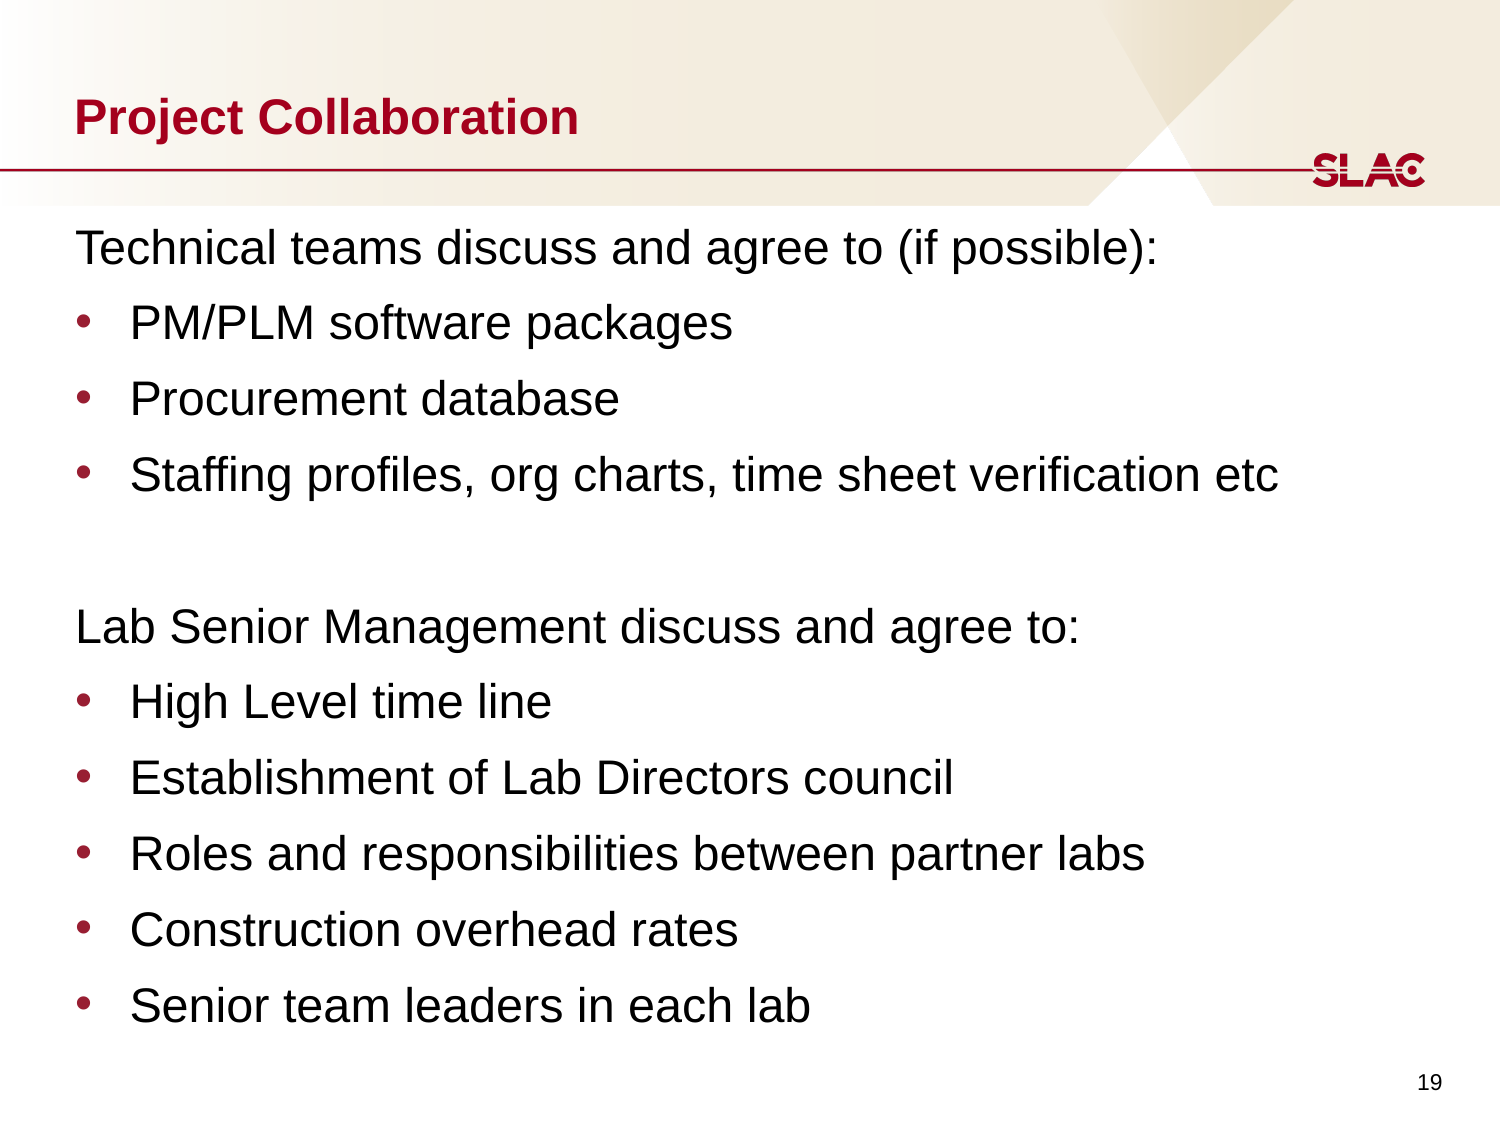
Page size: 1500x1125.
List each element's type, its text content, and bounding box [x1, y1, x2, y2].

title Project Collaboration [74, 21, 1404, 145]
picture [0, 0, 1500, 206]
list Technical teams discuss and agree to (if possible): PM/PLM software packages Procurement database Staffing profiles, org charts, time sheet verification etc Lab Senior Management discuss and agree to: High Level time line Establishment of Lab Directors council Roles and responsibilities between partner labs Construction overhead rates Senior team leaders in each lab [75, 203, 1406, 1035]
slide_number 19 [1405, 1036, 1458, 1125]
